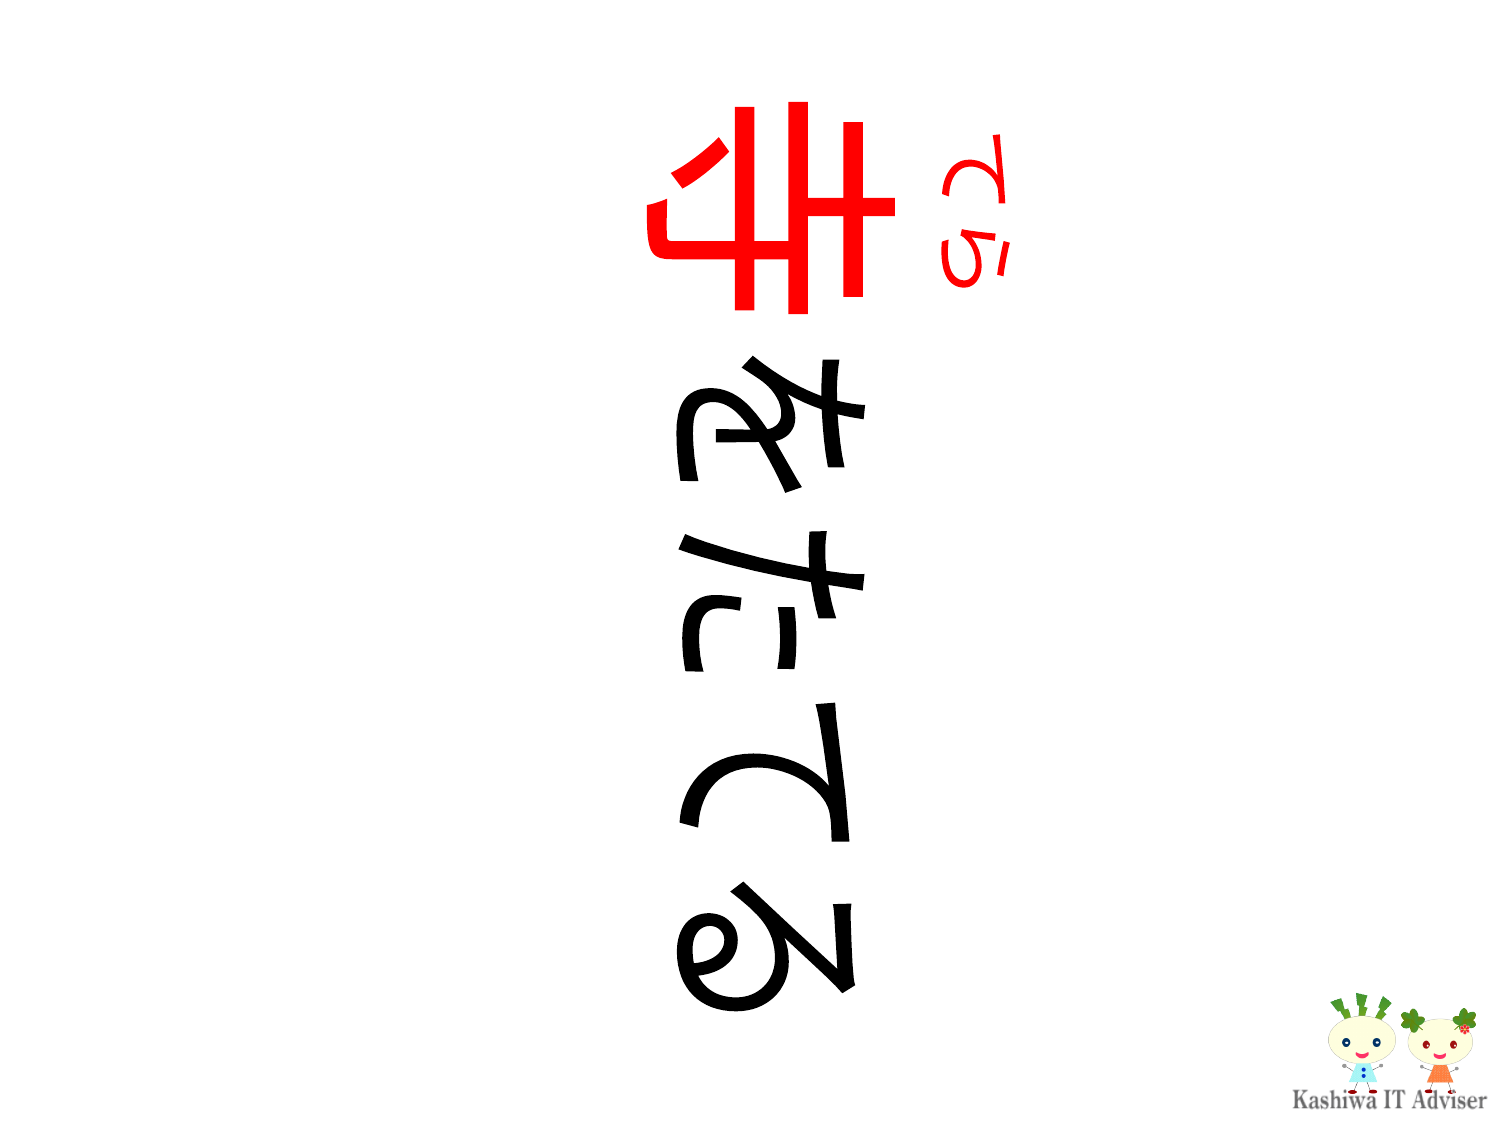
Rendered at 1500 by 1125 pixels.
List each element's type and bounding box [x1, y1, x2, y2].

picture [1292, 992, 1488, 1110]
